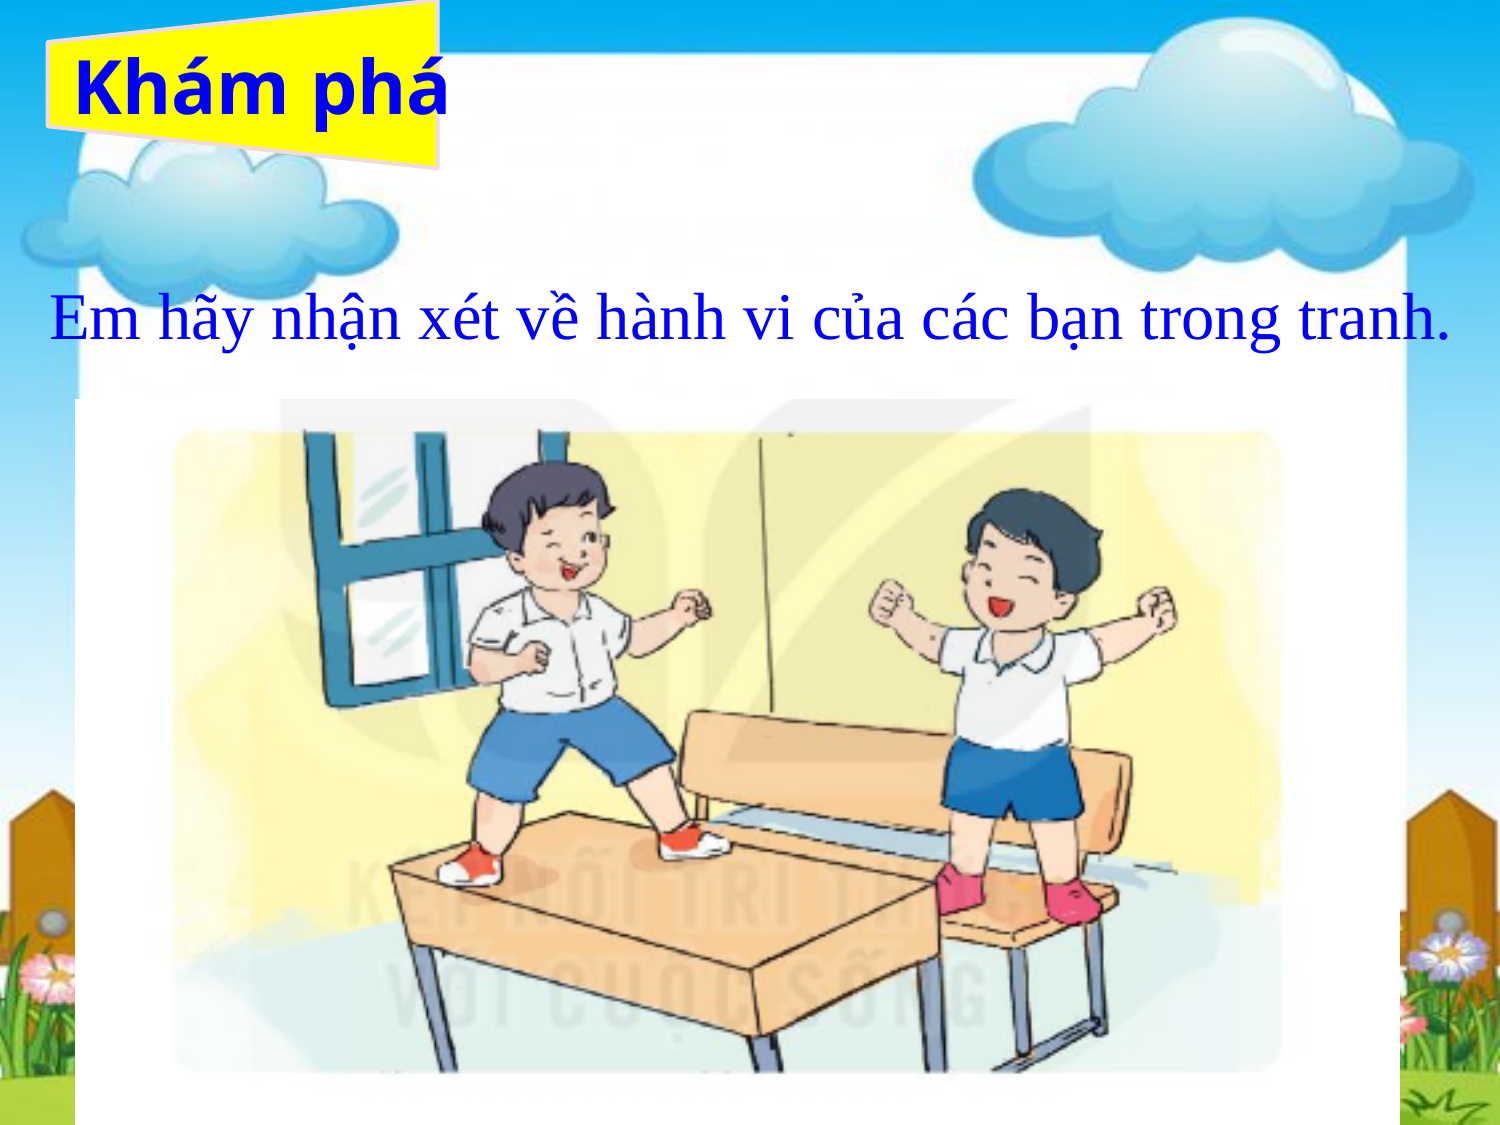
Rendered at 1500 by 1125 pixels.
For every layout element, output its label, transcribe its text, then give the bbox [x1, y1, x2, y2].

title Khám phá [0, 0, 738, 183]
picture [0, 15, 1500, 1125]
text_box Em hãy nhận xét về hành vi của các bạn trong tranh. [25, 266, 1470, 361]
